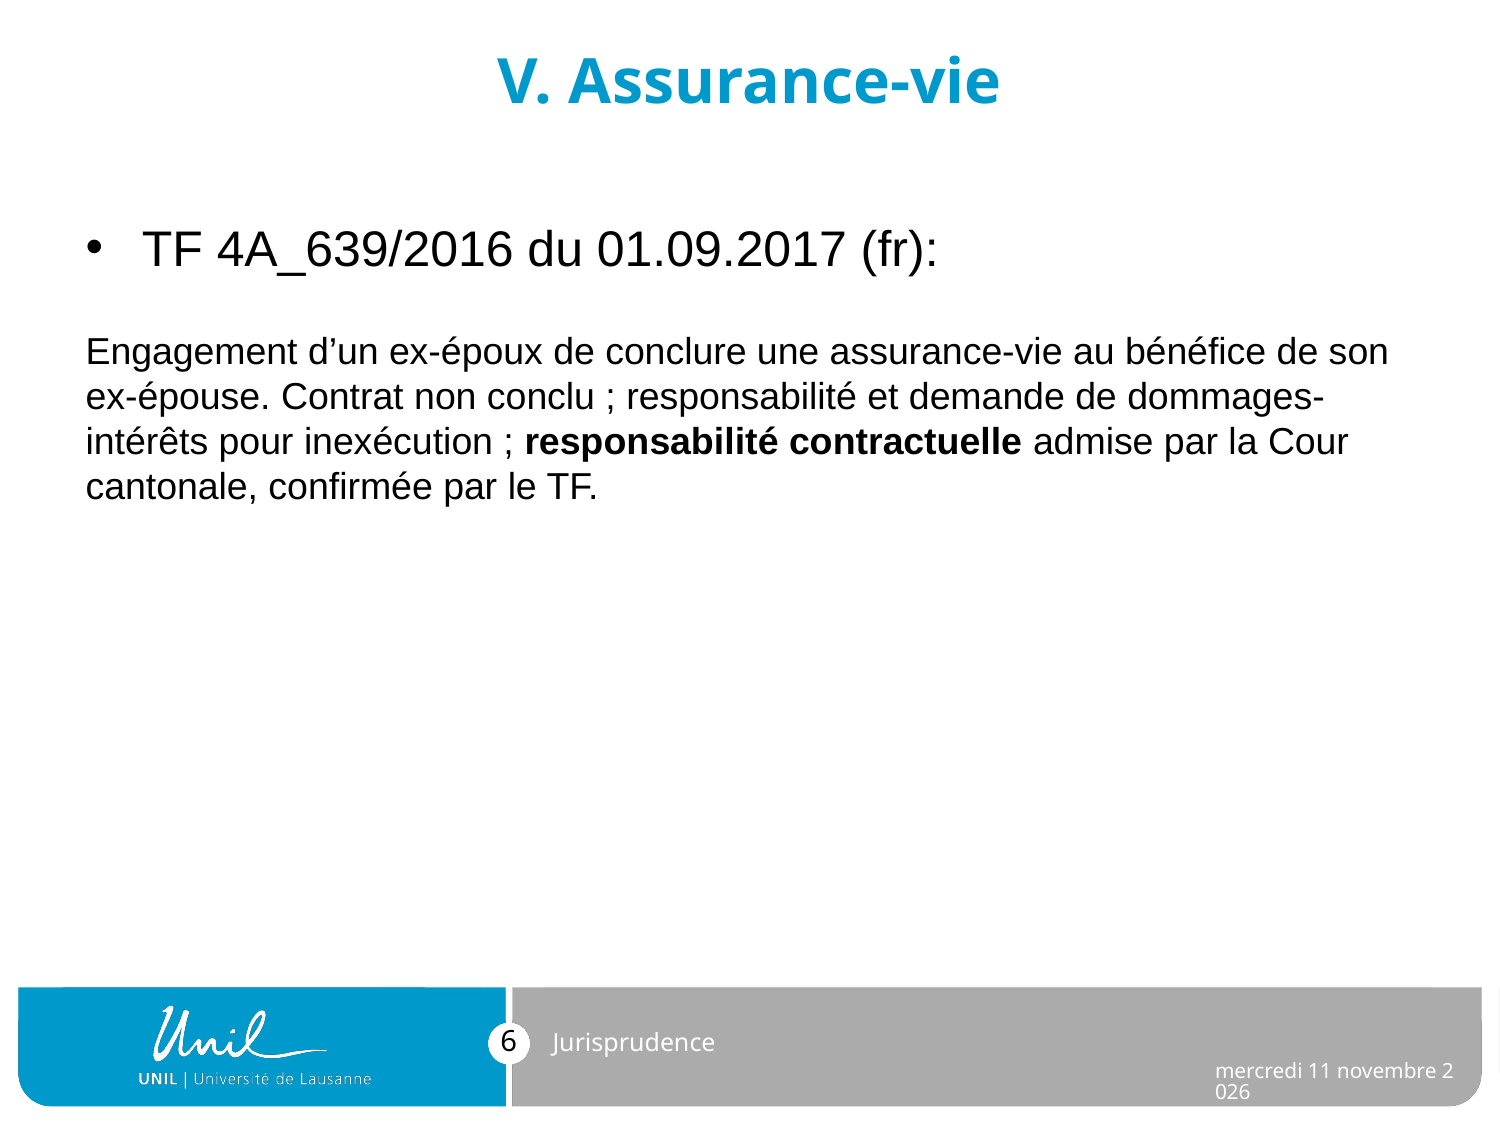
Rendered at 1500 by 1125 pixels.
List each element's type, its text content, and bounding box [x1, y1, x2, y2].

title V. Assurance-vie [37, 4, 1463, 154]
text_box TF 4A_639/2016 du 01.09.2017 (fr): Engagement d’un ex-époux de conclure une assurance-vie au bénéfice de son ex-épouse. Contrat non conclu ; responsabilité et demande de dommages-intérêts pour inexécution ; responsabilité contractuelle admise par la Cour cantonale, confirmée par le TF. [70, 209, 1430, 514]
footer Jurisprudence [537, 1018, 1200, 1094]
slide_number 6 [462, 1017, 556, 1068]
slide_number lundi 30 juillet 2018 [1200, 1018, 1475, 1094]
picture [0, 985, 1500, 1125]
